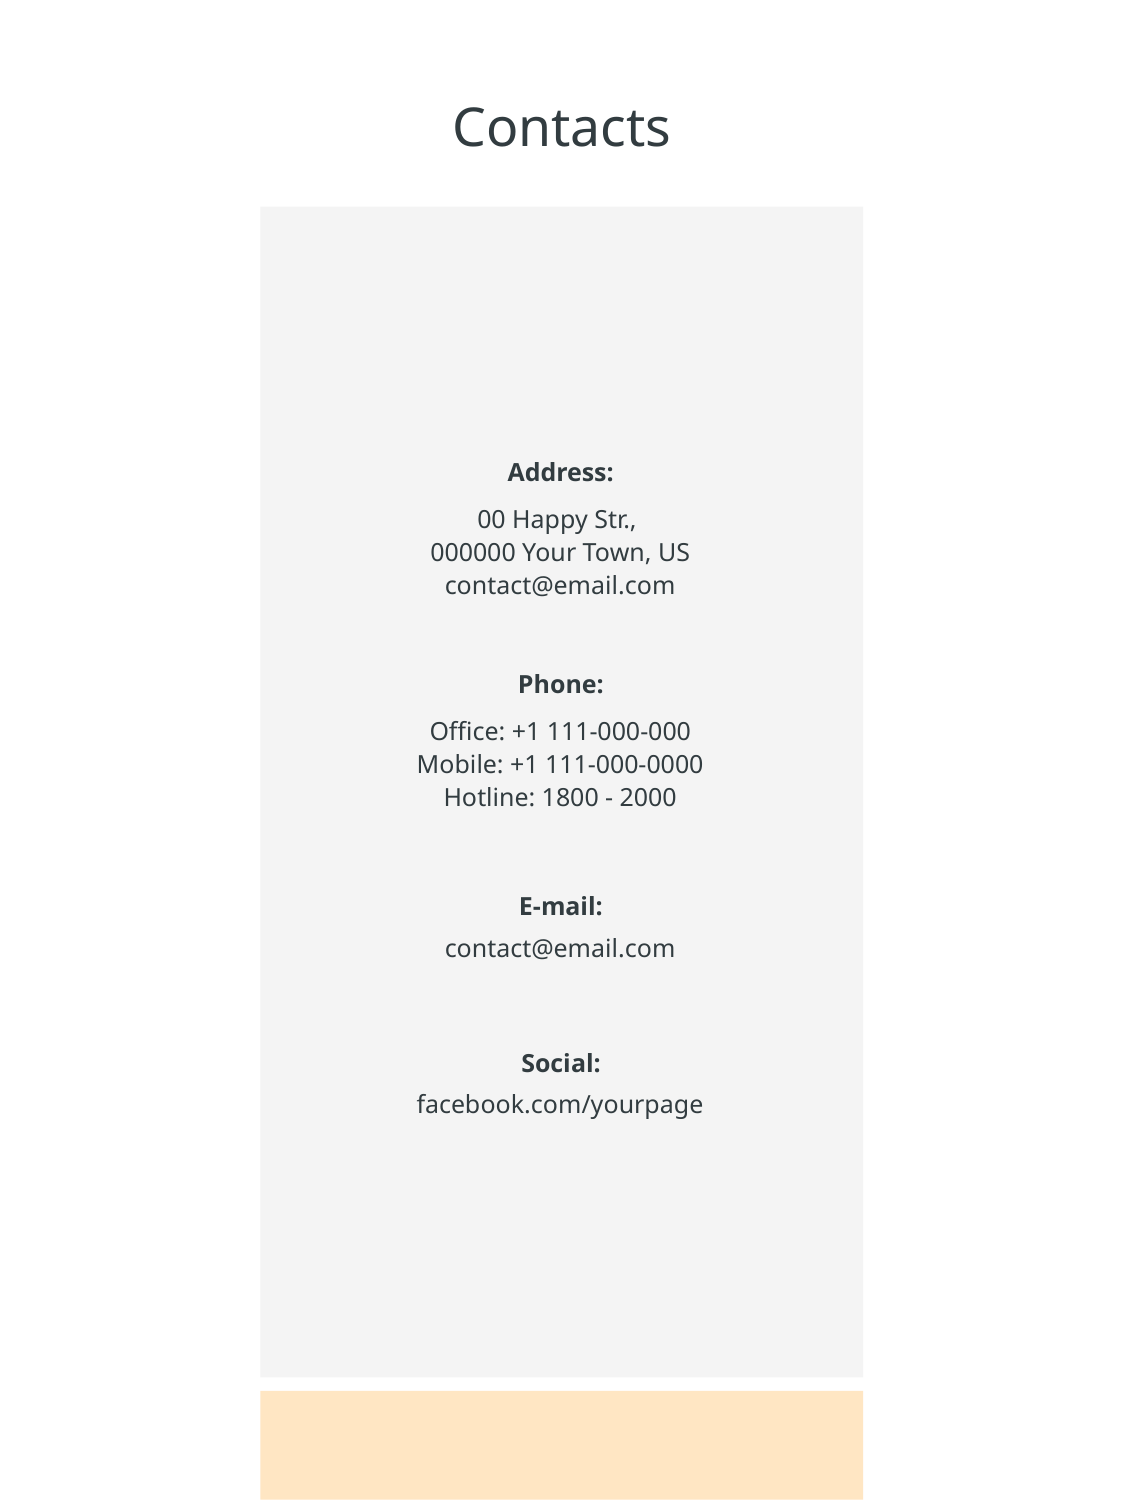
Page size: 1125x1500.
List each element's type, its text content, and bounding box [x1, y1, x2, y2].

text_box contact@email.com [380, 929, 741, 963]
text_box facebook.com/yourpage [380, 1085, 741, 1119]
text_box E-mail: [471, 890, 651, 921]
text_box Address: [471, 456, 651, 487]
text_box [260, 206, 864, 1378]
text_box Contacts [108, 104, 1016, 157]
text_box Office: +1 111-000-000 Mobile: +1 111-000-0000 Hotline: 1800 - 2000 [380, 712, 741, 812]
text_box Social: [471, 1047, 651, 1078]
text_box 00 Happy Str., 000000 Your Town, US contact@email.com [380, 500, 741, 600]
text_box [260, 1390, 864, 1500]
text_box Phone: [471, 668, 651, 700]
